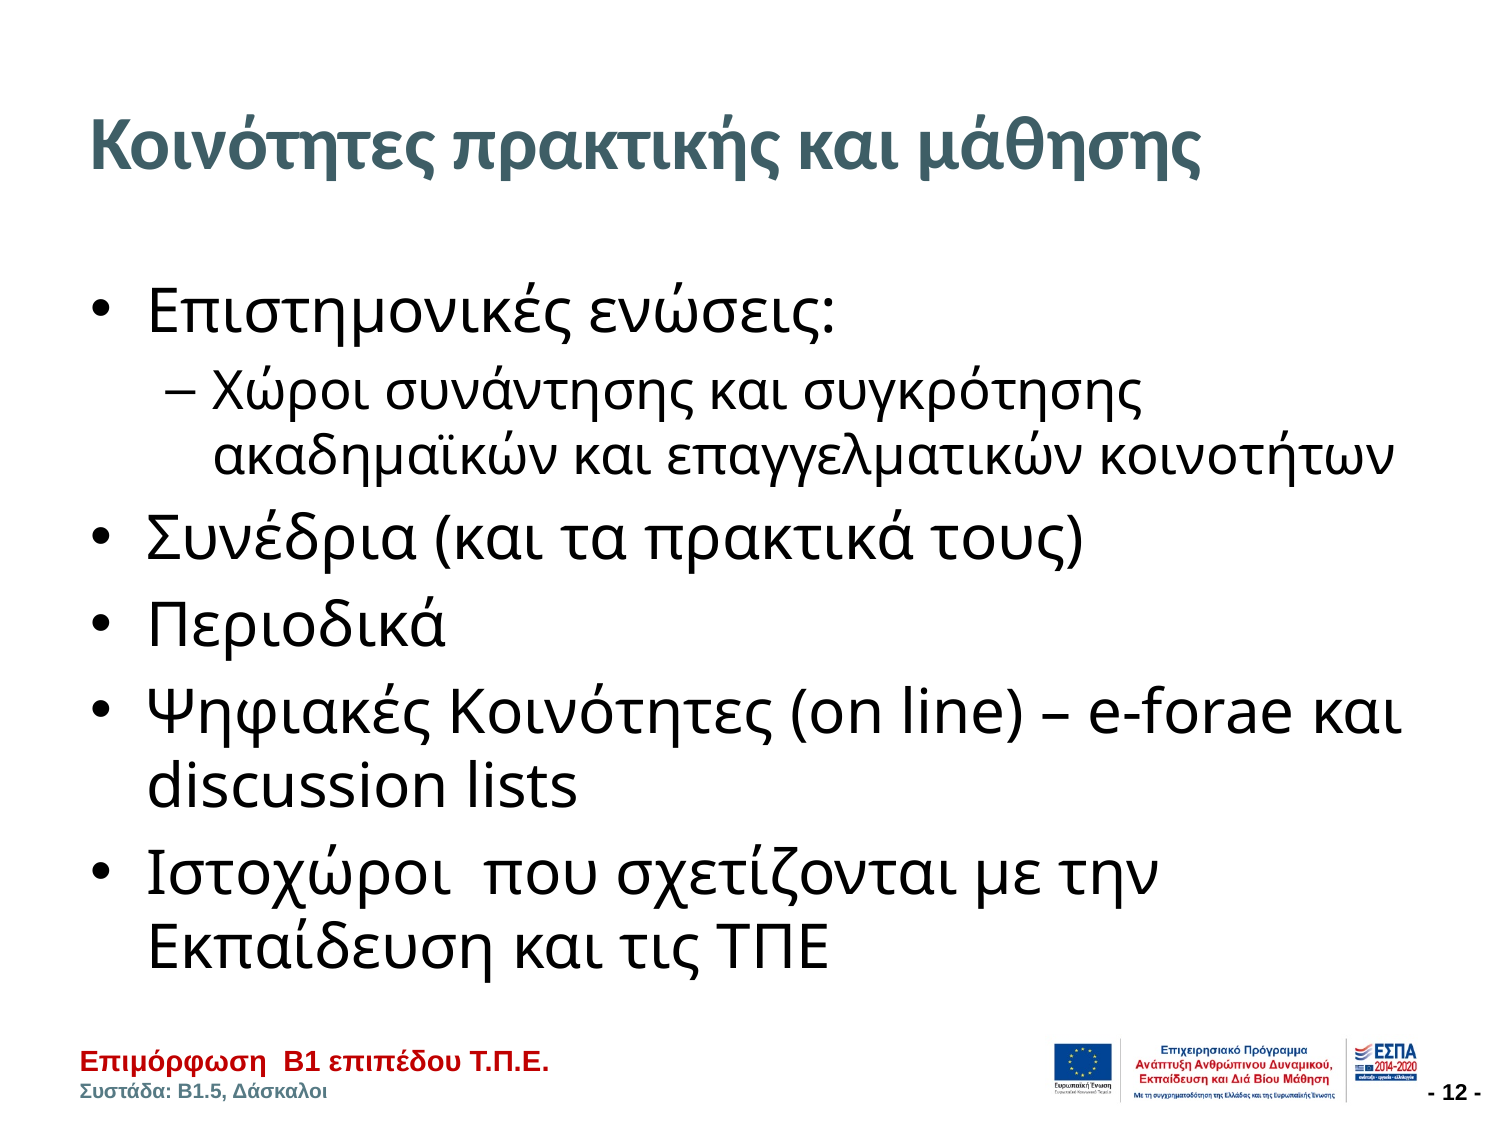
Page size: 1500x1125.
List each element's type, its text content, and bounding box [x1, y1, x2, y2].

picture [1045, 1034, 1426, 1107]
title Κοινότητες πρακτικής και μάθησης [75, 45, 1247, 233]
list Επιστημονικές ενώσεις: Χώροι συνάντησης και συγκρότησης ακαδημαϊκών και επαγγελματικών κοινοτήτων Συνέδρια (και τα πρακτικά τους) Περιοδικά Ψηφιακές Κοινότητες (on line) – e-forae και discussion lists Ιστοχώροι που σχετίζονται με την Εκπαίδευση και τις ΤΠΕ [75, 262, 1425, 1005]
